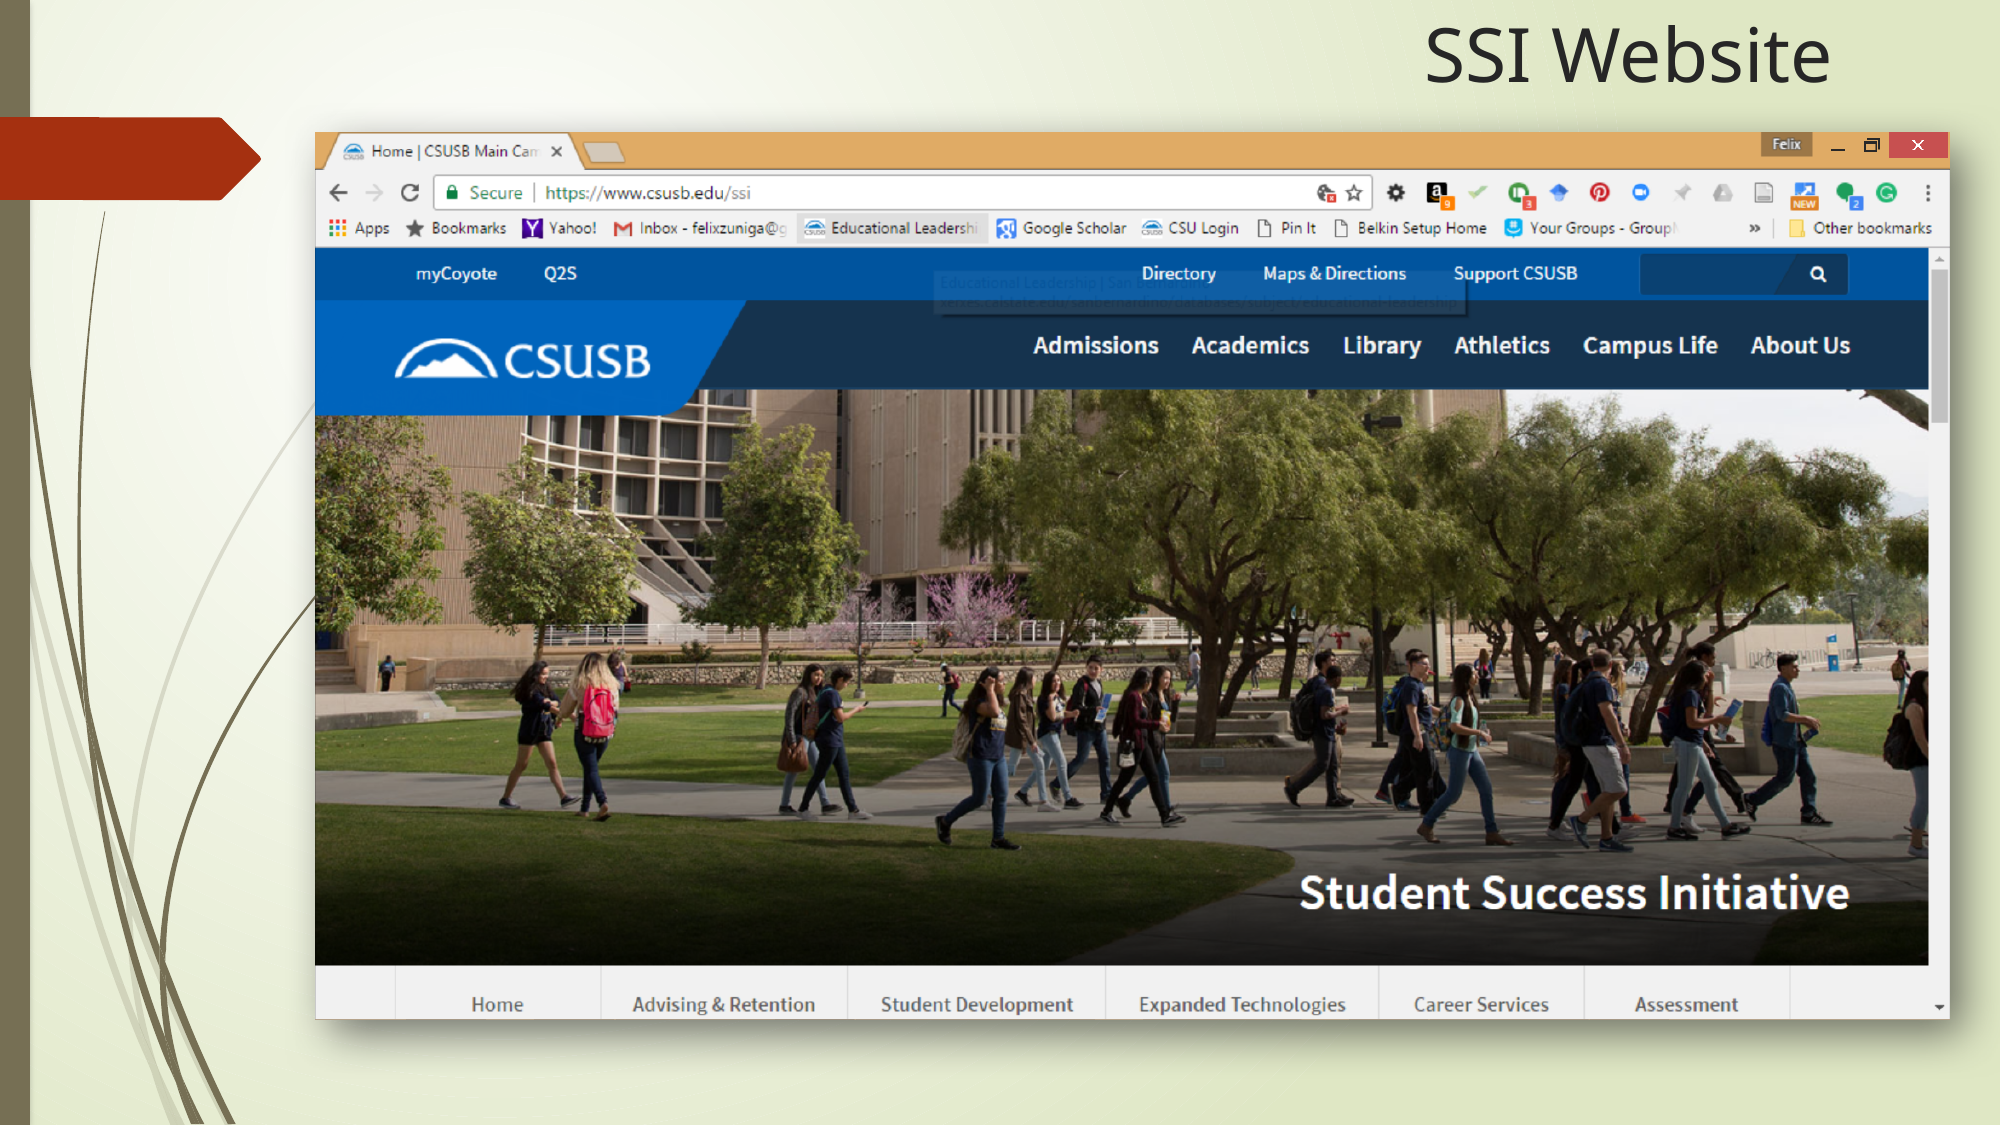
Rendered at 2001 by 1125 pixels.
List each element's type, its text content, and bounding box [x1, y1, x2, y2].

picture [314, 132, 1950, 1020]
title SSI Website [416, 0, 1849, 115]
